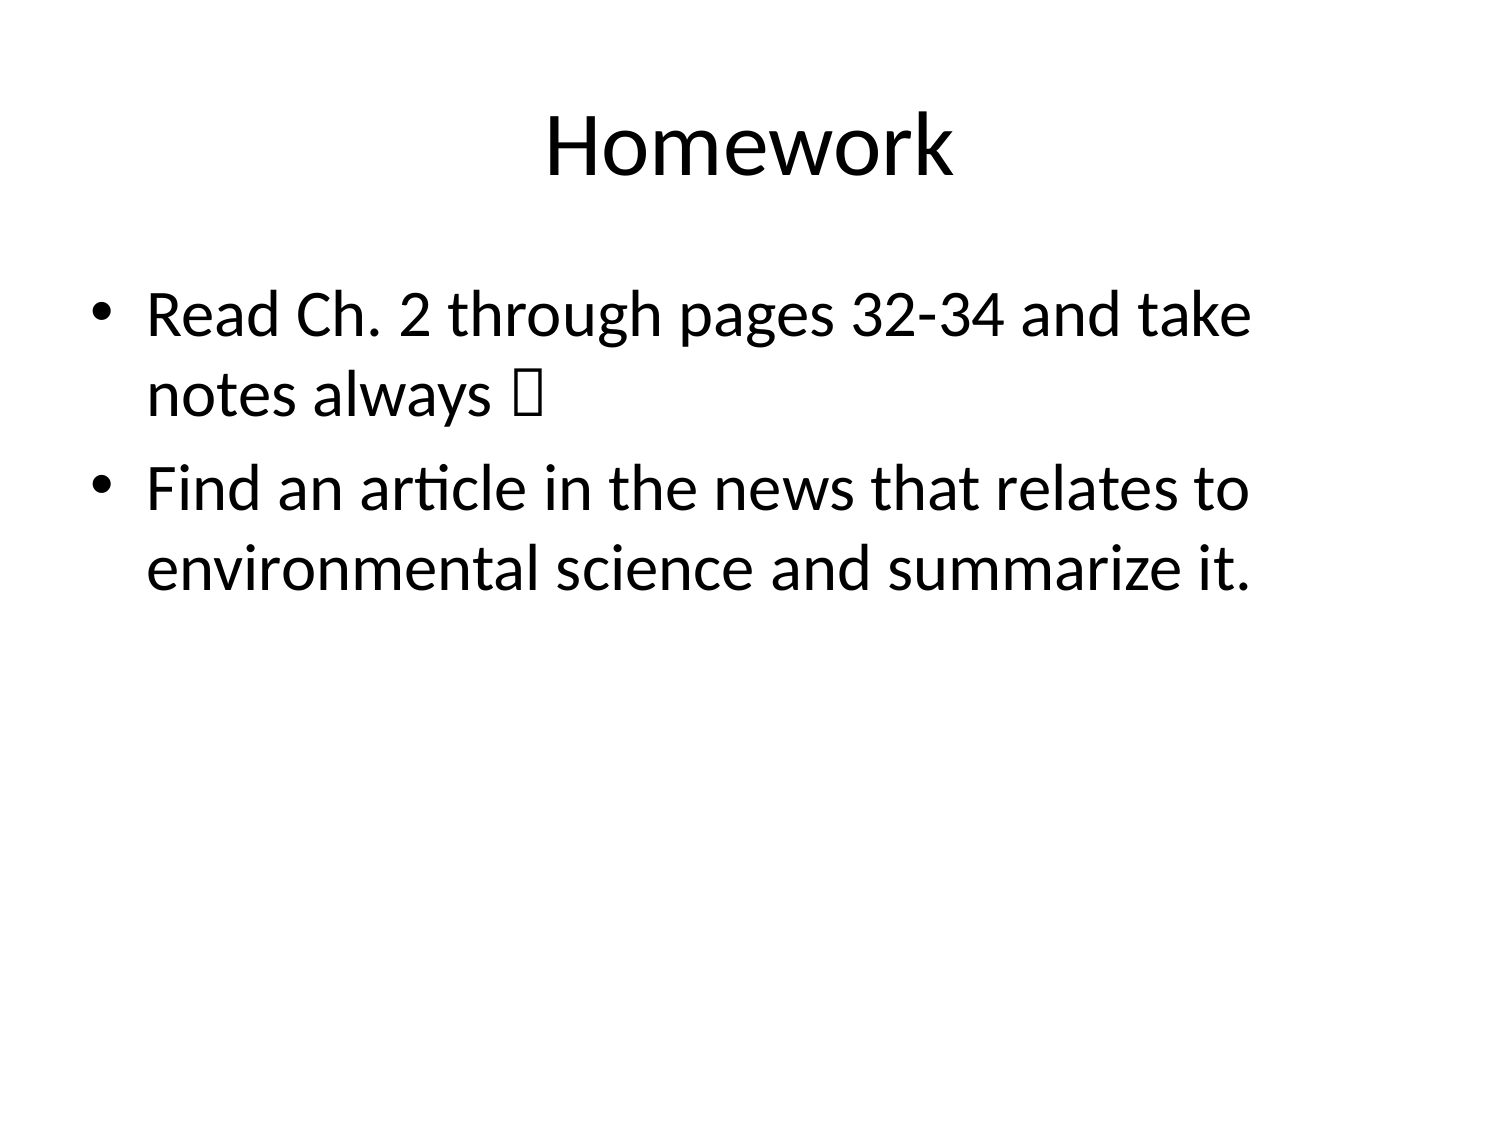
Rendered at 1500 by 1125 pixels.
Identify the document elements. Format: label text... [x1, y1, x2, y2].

list Read Ch. 2 through pages 32-34 and take notes always  Find an article in the news that relates to environmental science and summarize it. [75, 262, 1425, 1005]
title Homework [75, 45, 1425, 233]
